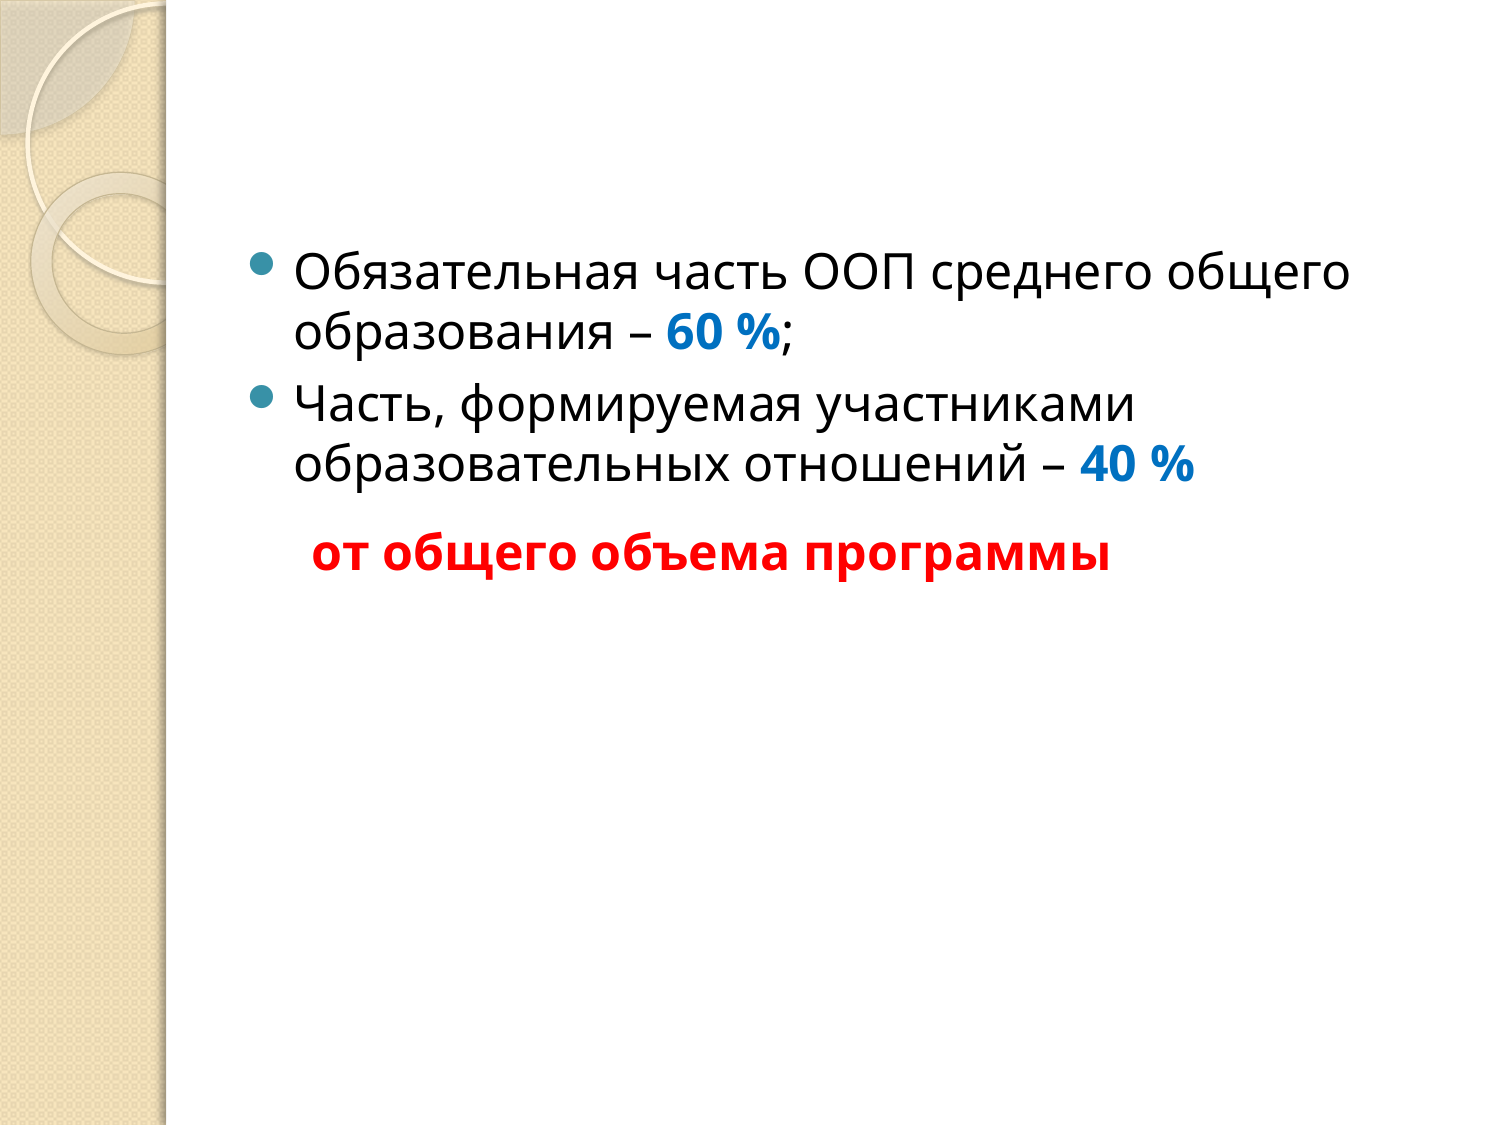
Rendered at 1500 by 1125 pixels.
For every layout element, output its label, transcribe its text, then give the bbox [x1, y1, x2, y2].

list Обязательная часть ООП среднего общего образования – 60 %; Часть, формируемая участниками образовательных отношений – 40 % от общего объема программы [218, 231, 1461, 1020]
